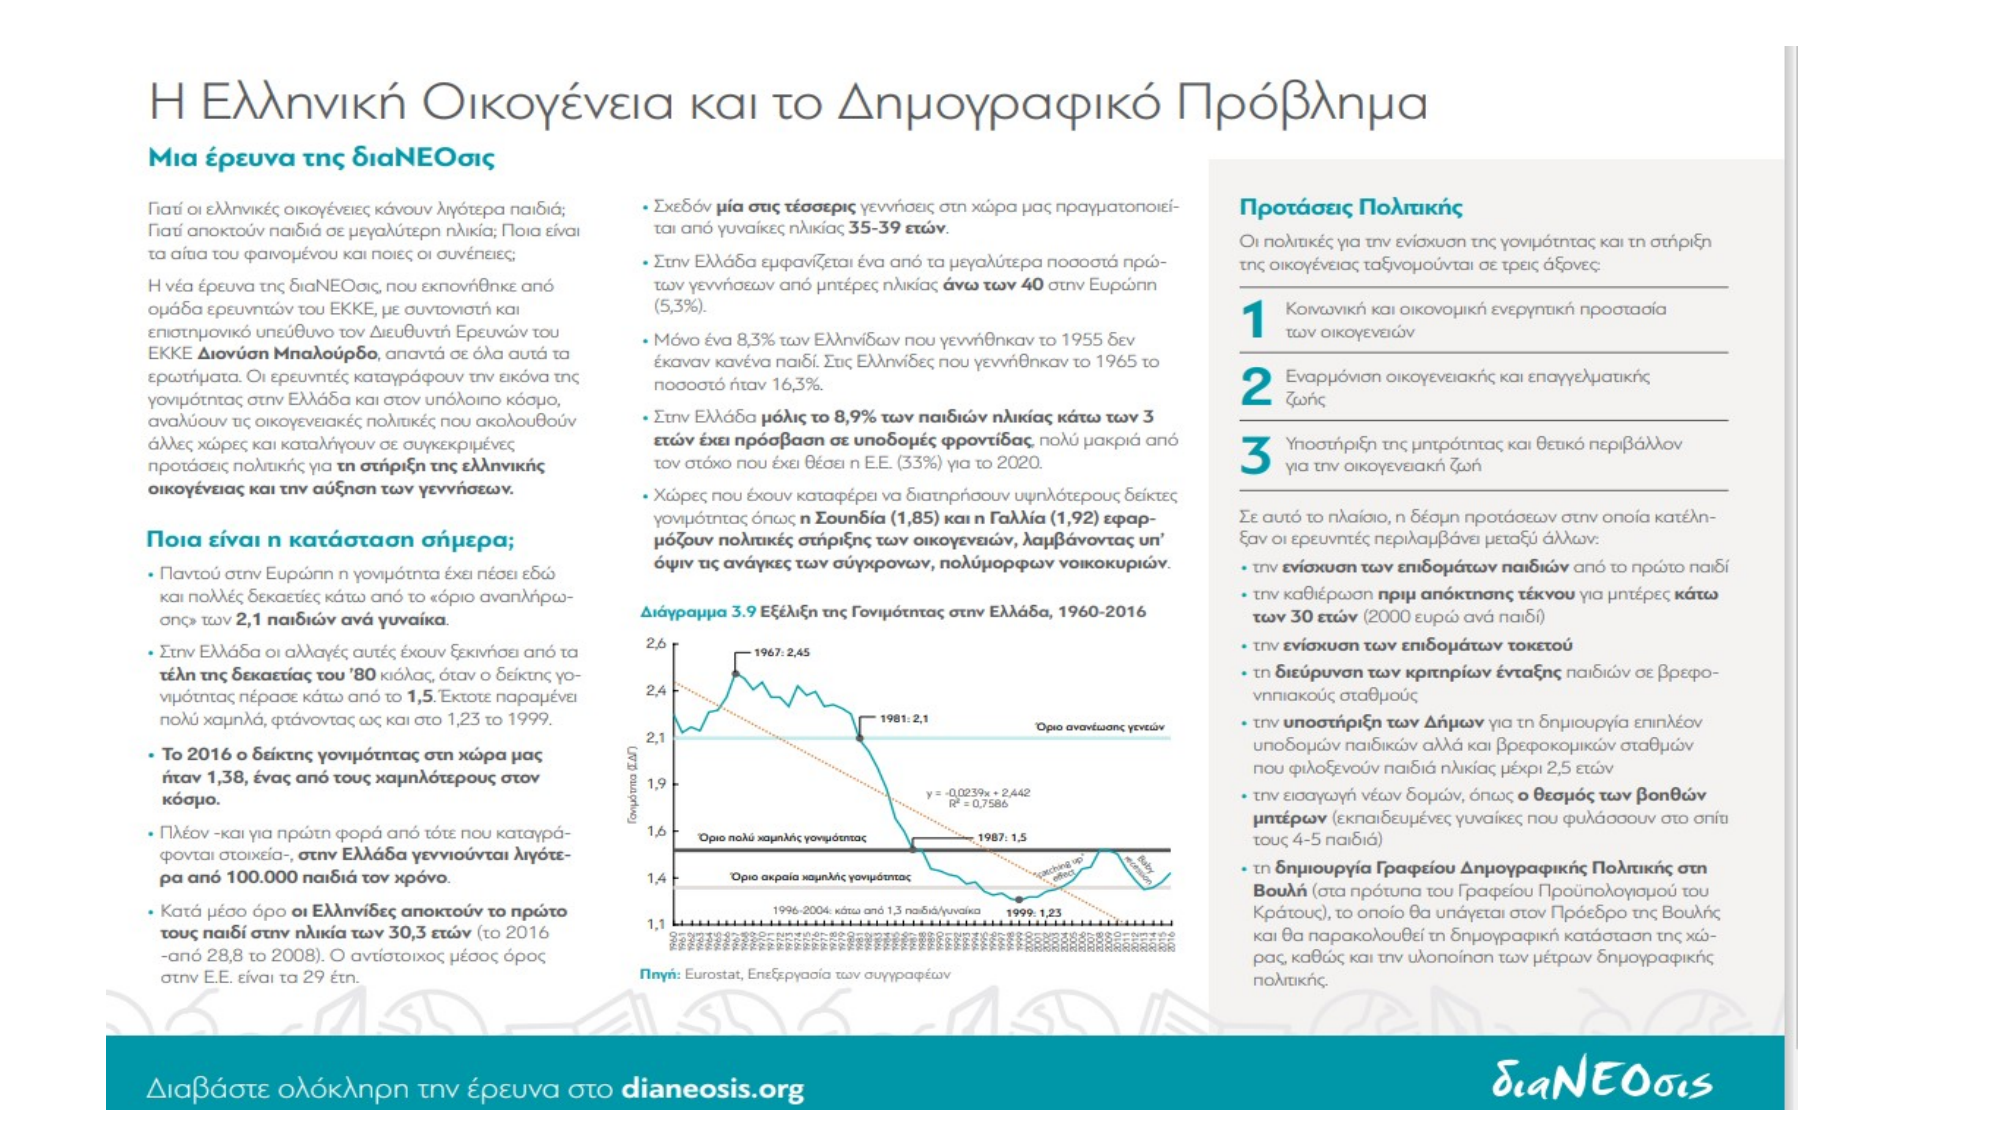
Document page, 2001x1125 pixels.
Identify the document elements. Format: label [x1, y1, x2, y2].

list [106, 46, 1798, 1110]
